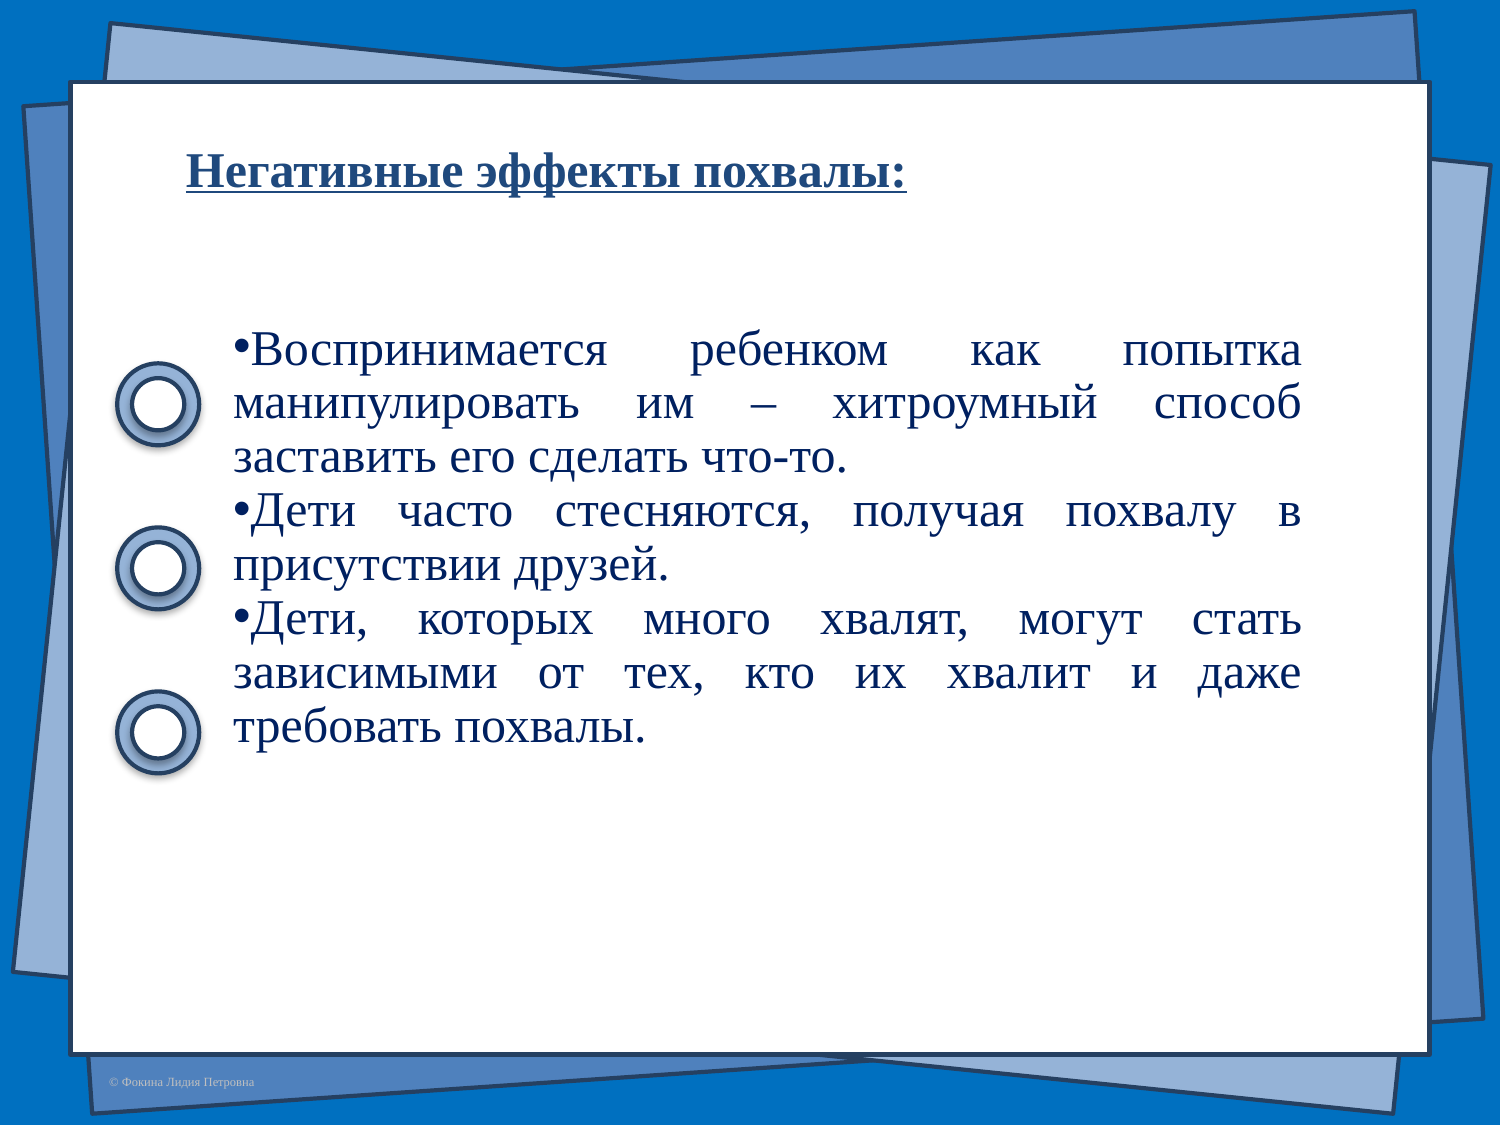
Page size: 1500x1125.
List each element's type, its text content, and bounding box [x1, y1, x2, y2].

text_box Негативные эффекты похвалы: [171, 137, 1365, 206]
text_box Воспринимается ребенком как попытка манипулировать им – хитроумный способ заставить его сделать что-то. Дети часто стесняются, получая похвалу в присутствии друзей. Дети, которых много хвалят, могут стать зависимыми от тех, кто их хвалит и даже требовать похвалы. [218, 314, 1317, 821]
